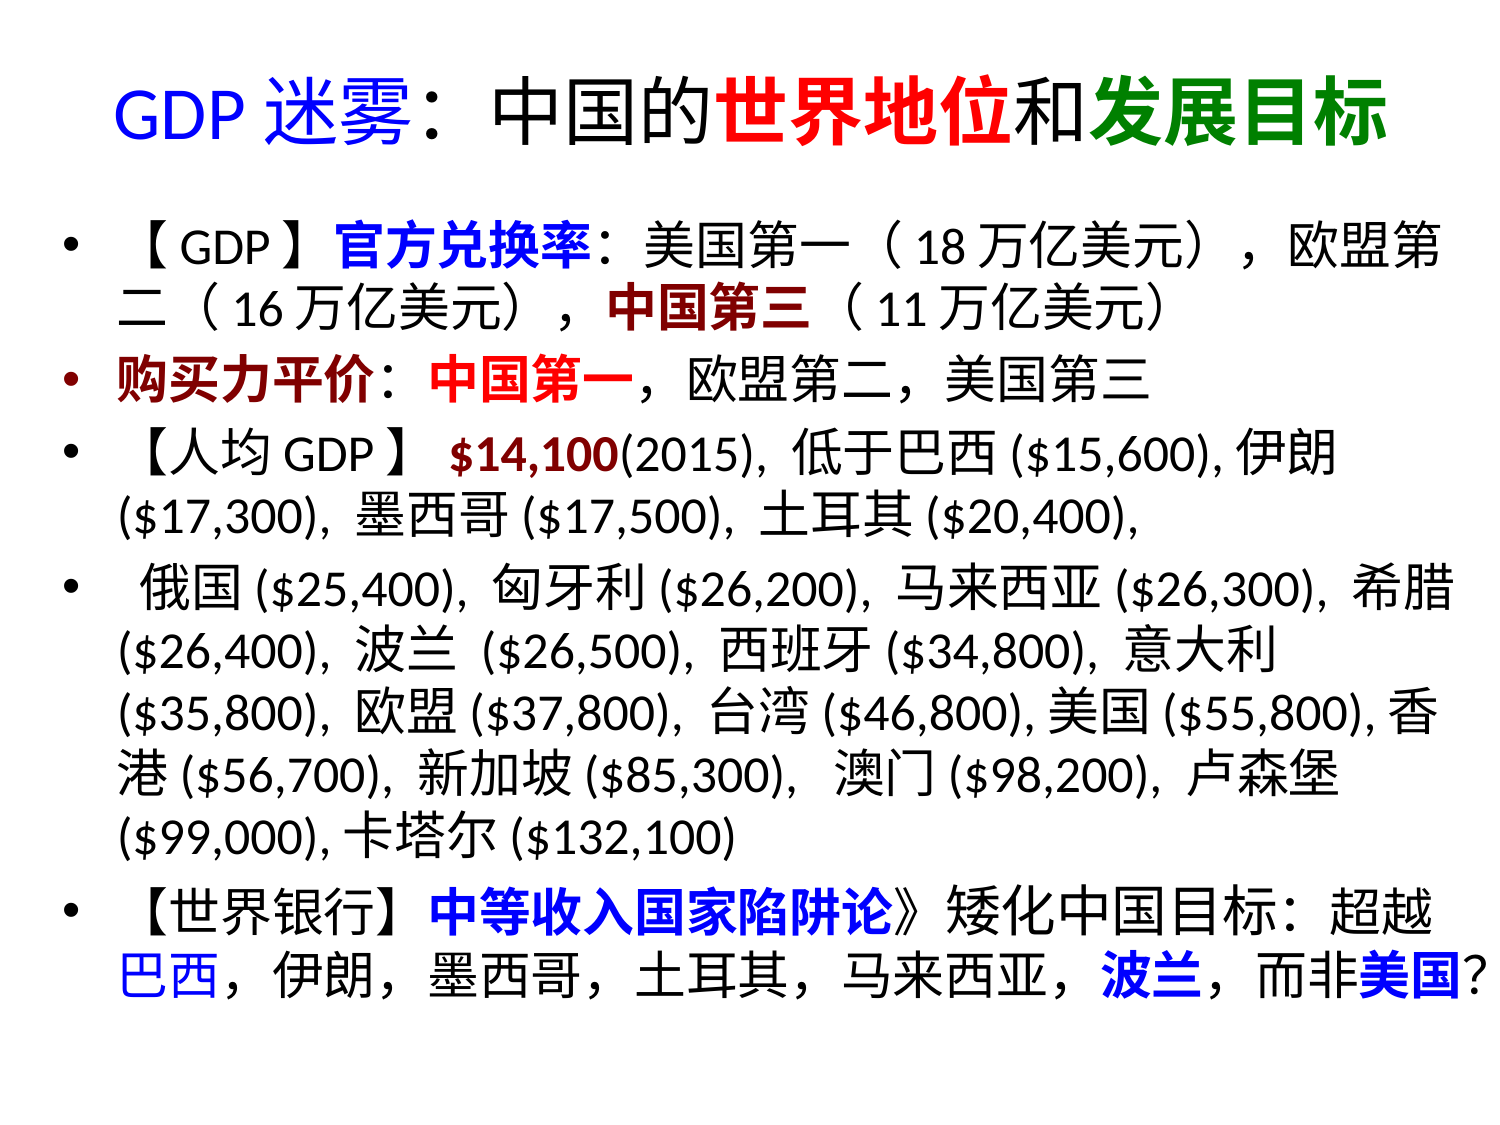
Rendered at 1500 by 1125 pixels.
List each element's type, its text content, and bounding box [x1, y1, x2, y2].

title GDP迷雾：中国的世界地位和发展目标 [47, 45, 1455, 175]
list 【GDP】官方兑换率：美国第一（18万亿美元），欧盟第二（16万亿美元），中国第三（11万亿美元） 购买力平价：中国第一，欧盟第二，美国第三 【人均GDP】$14,100(2015), 低于巴西($15,600),伊朗($17,300), 墨西哥($17,500), 土耳其($20,400), 俄国($25,400), 匈牙利($26,200), 马来西亚($26,300), 希腊($26,400), 波兰 ($26,500), 西班牙($34,800), 意大利($35,800), 欧盟($37,800), 台湾($46,800),美国($55,800),香港($56,700), 新加坡($85,300), 澳门($98,200), 卢森堡($99,000),卡塔尔($132,100) 【世界银行】中等收入国家陷阱论》矮化中国目标：超越巴西，伊朗，墨西哥，土耳其，马来西亚，波兰，而非美国？ [47, 204, 1480, 1084]
